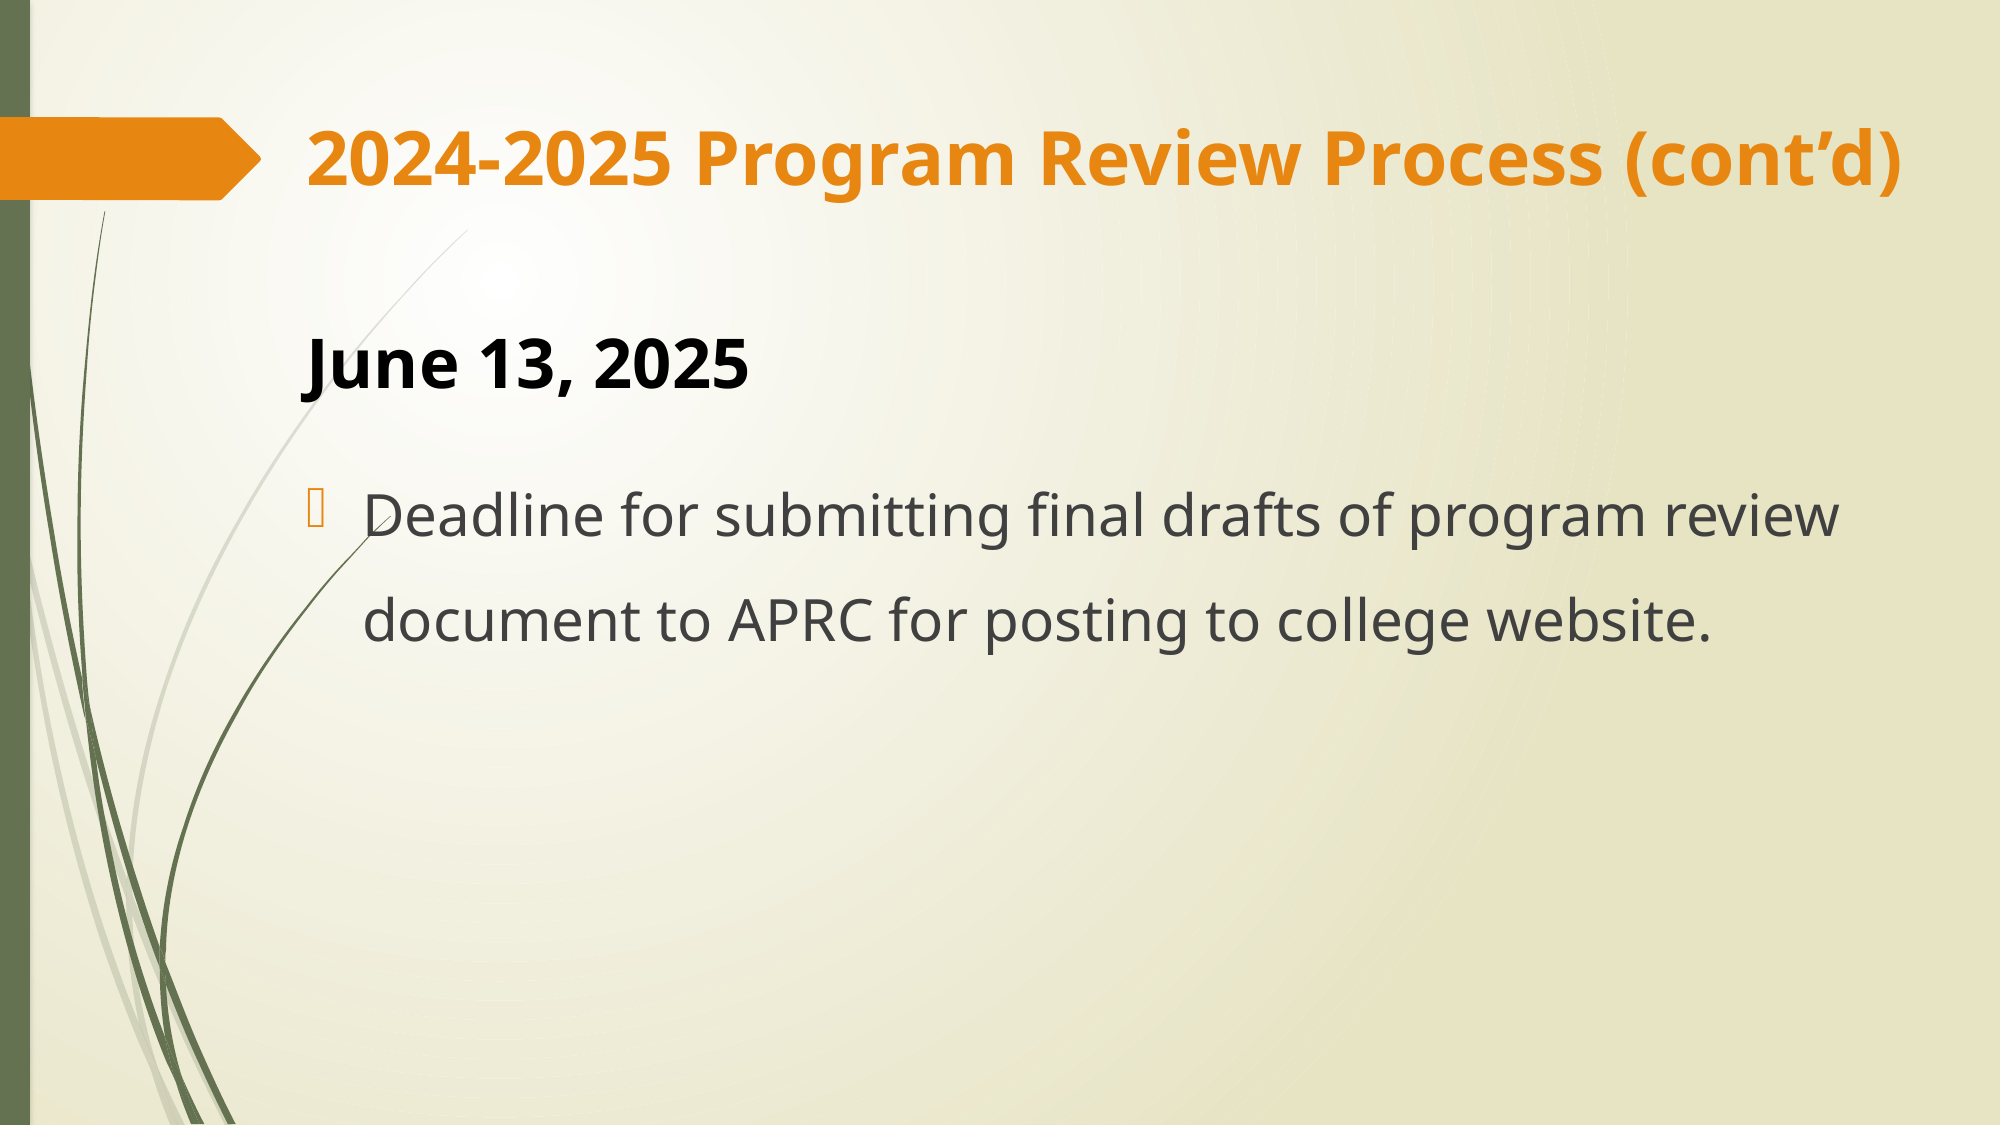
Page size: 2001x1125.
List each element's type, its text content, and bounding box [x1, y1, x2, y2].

title 2024-2025 Program Review Process (cont’d) [291, 102, 1926, 313]
list June 13, 2025 Deadline for submitting final drafts of program review document to APRC for posting to college website. [291, 312, 1888, 862]
